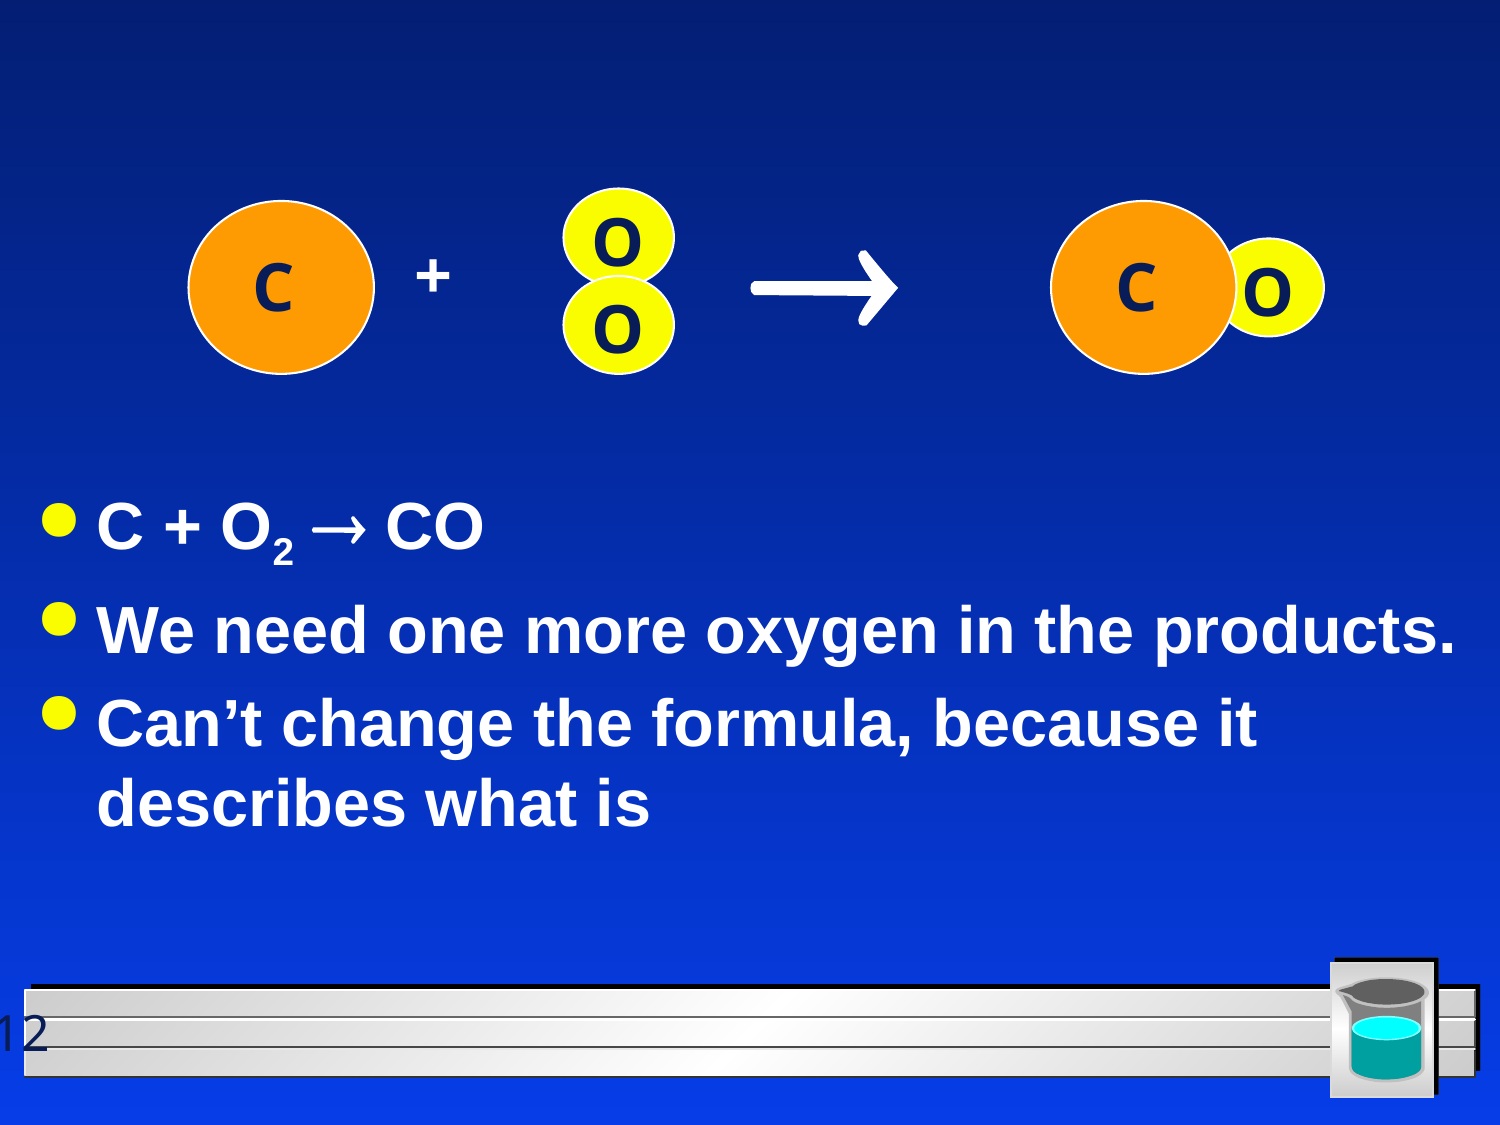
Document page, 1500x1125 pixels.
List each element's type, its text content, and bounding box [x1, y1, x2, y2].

text_box O [576, 279, 626, 375]
text_box O [1226, 242, 1277, 338]
text_box [563, 293, 576, 356]
text_box [563, 206, 576, 269]
text_box [599, 275, 674, 374]
text_box + [399, 224, 450, 320]
text_box ® [737, 149, 788, 385]
text_box [1051, 200, 1237, 374]
text_box [1248, 238, 1324, 336]
text_box C [1100, 237, 1150, 333]
list C + O2 ® CO We need one more oxygen in the products. Can’t change the formula, because it describes what is [24, 474, 1475, 938]
text_box O [576, 192, 626, 279]
text_box [598, 188, 674, 281]
text_box C [237, 237, 288, 333]
text_box [188, 200, 374, 374]
